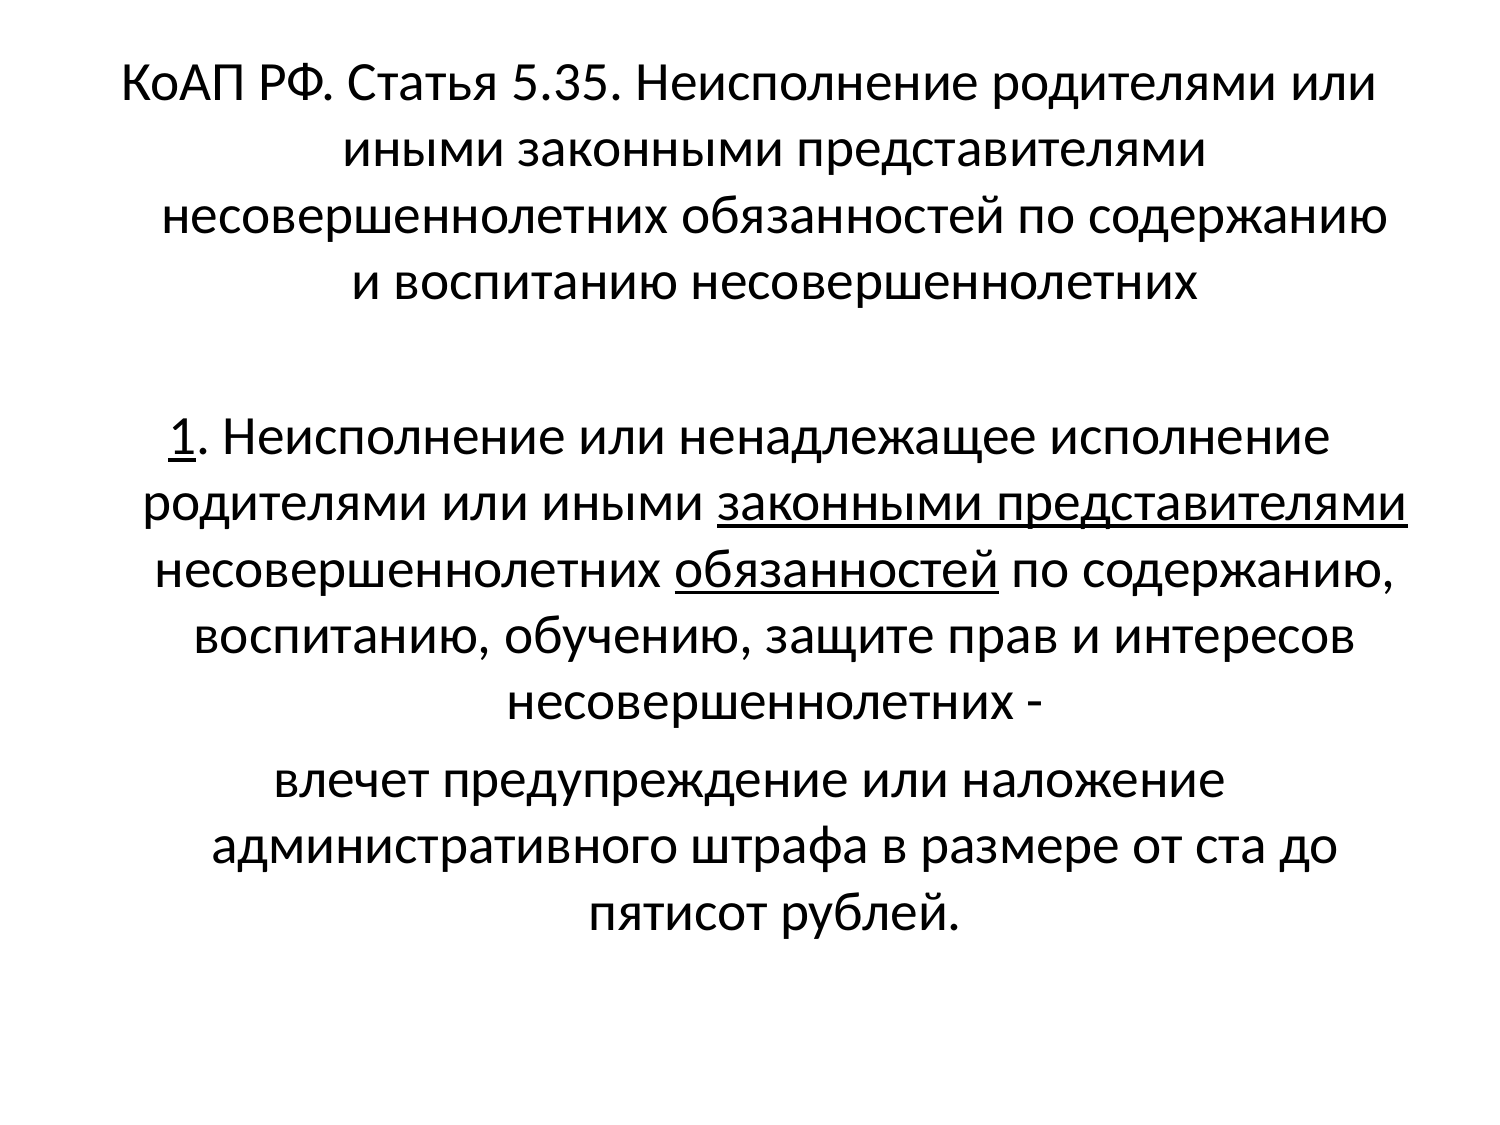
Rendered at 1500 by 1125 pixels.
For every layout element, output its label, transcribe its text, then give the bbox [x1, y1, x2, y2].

list КоАП РФ. Статья 5.35. Неисполнение родителями или иными законными представителями несовершеннолетних обязанностей по содержанию и воспитанию несовершеннолетних 1. Неисполнение или ненадлежащее исполнение родителями или иными законными представителями несовершеннолетних обязанностей по содержанию, воспитанию, обучению, защите прав и интересов несовершеннолетних - влечет предупреждение или наложение административного штрафа в размере от ста до пятисот рублей. [75, 37, 1425, 1005]
